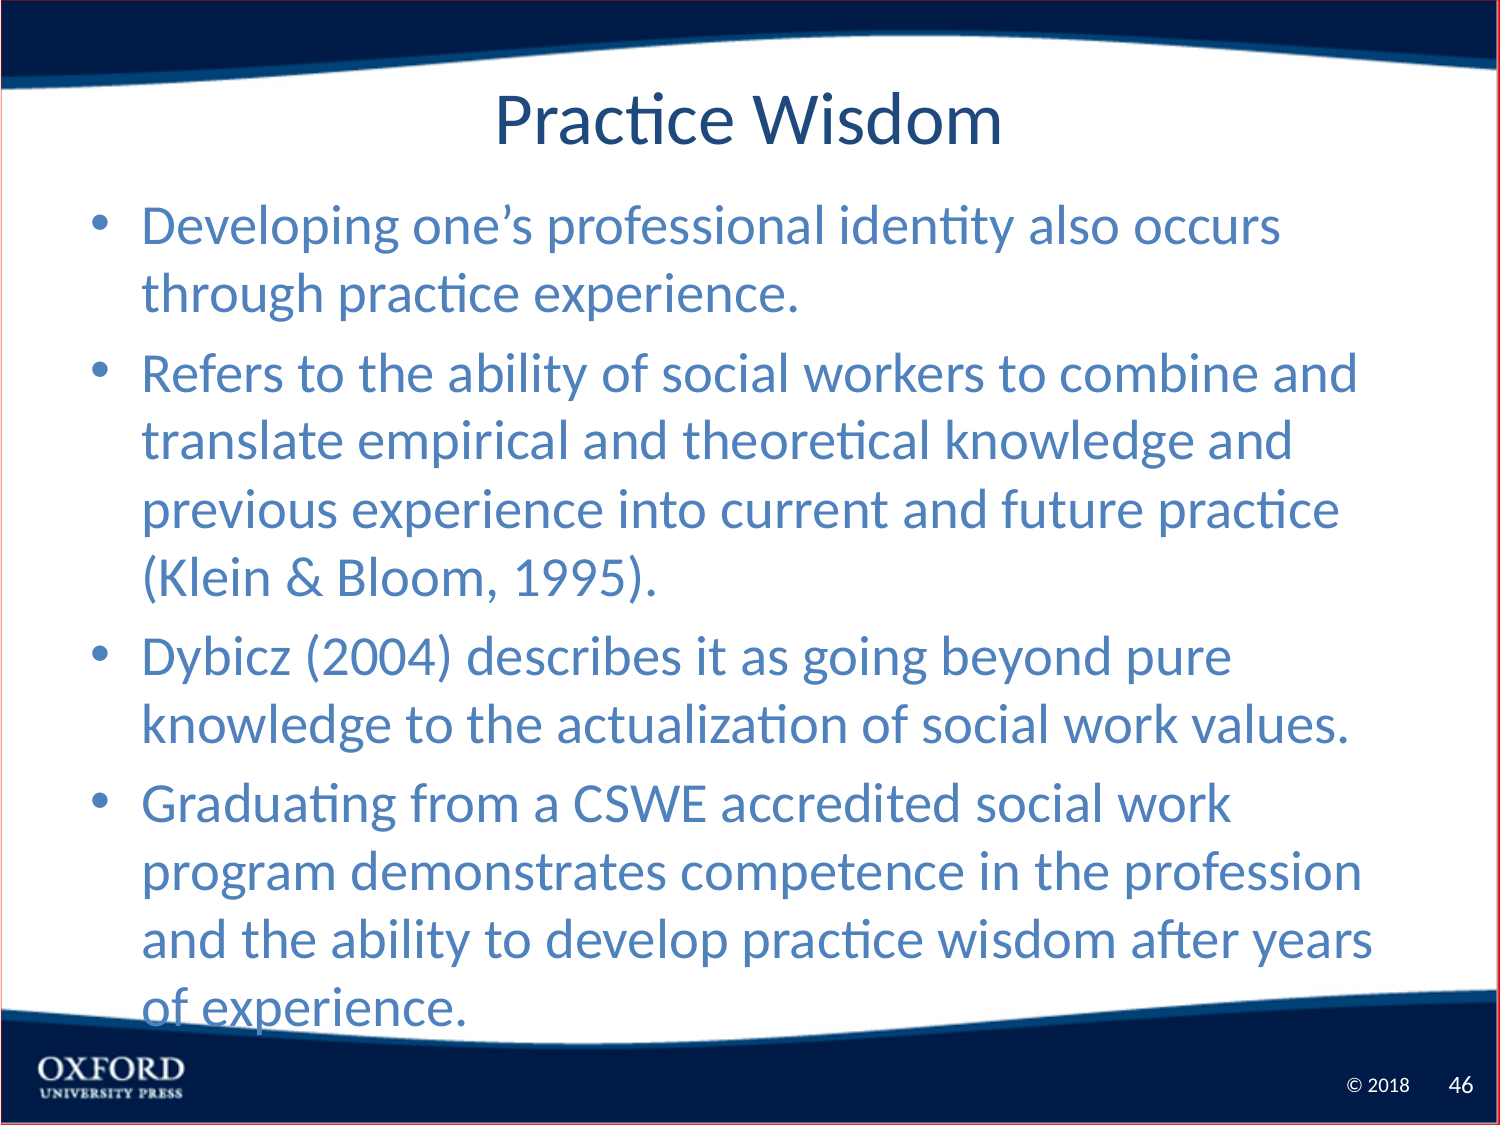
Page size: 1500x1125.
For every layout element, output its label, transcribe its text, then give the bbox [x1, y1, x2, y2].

title Practice Wisdom [75, 21, 1425, 180]
list Developing one’s professional identity also occurs through practice experience. Refers to the ability of social workers to combine and translate empirical and theoretical knowledge and previous experience into current and future practice (Klein & Bloom, 1995). Dybicz (2004) describes it as going beyond pure knowledge to the actualization of social work values. Graduating from a CSWE accredited social work program demonstrates competence in the profession and the ability to develop practice wisdom after years of experience. [75, 180, 1425, 1050]
picture [0, 0, 1500, 1125]
